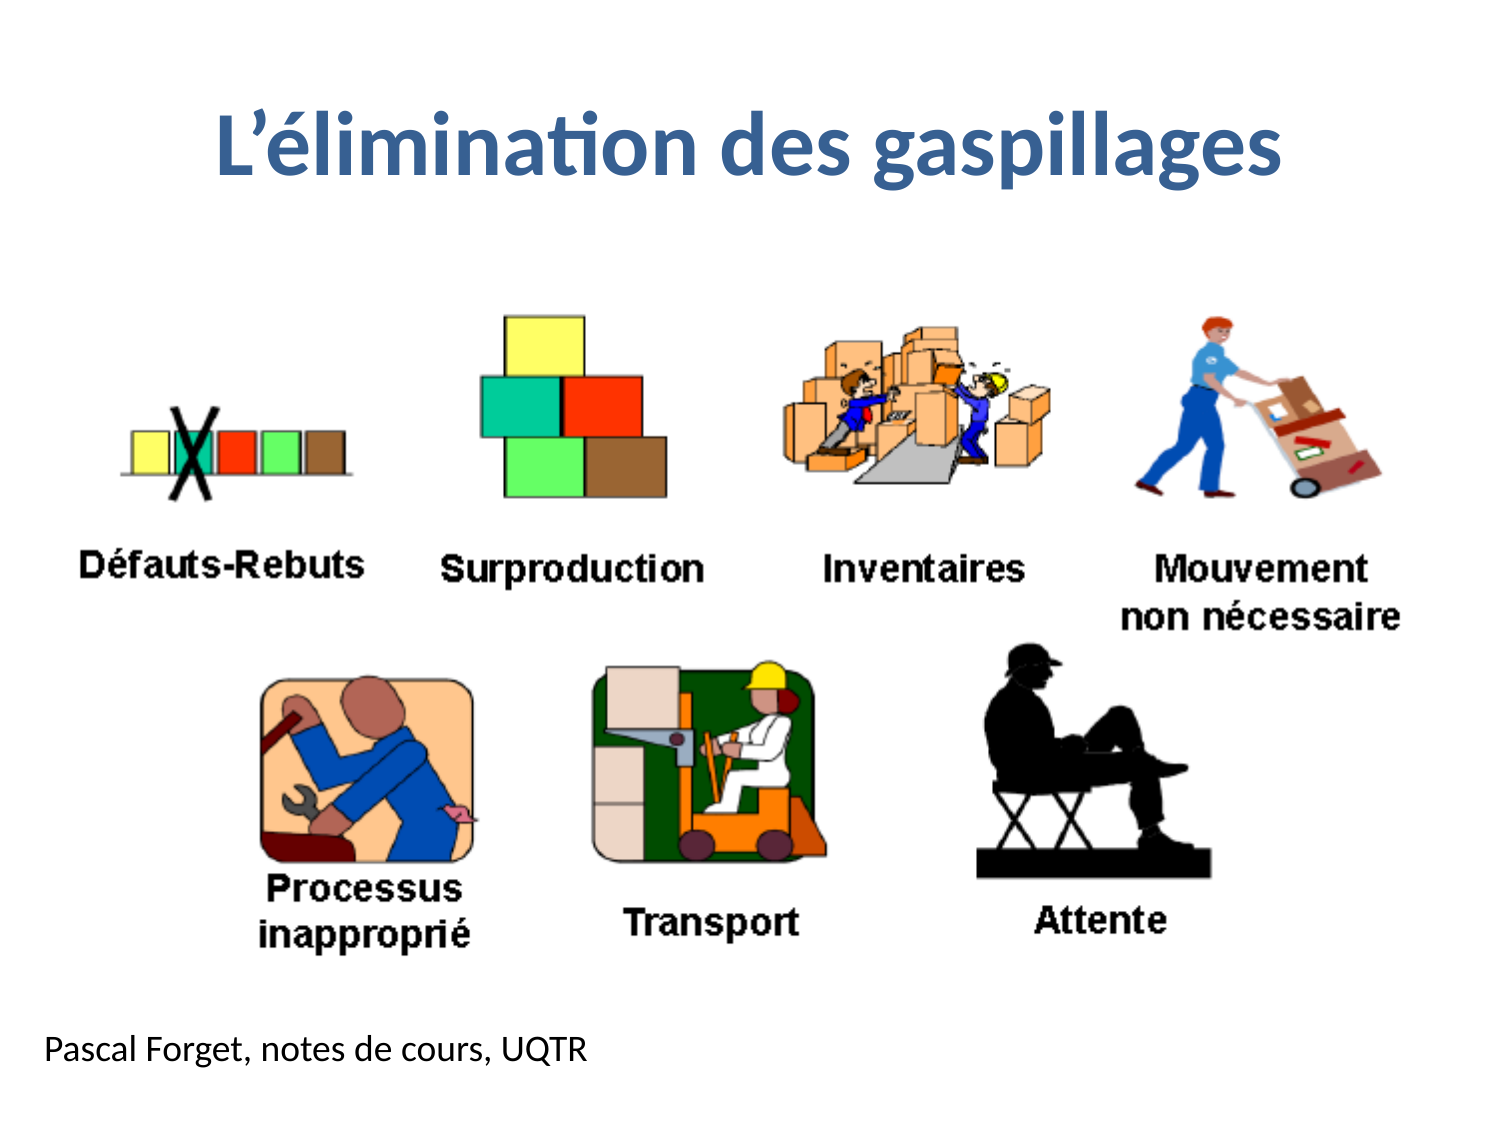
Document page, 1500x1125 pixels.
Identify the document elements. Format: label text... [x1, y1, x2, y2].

text_box Pascal Forget, notes de cours, UQTR [29, 1030, 727, 1076]
title L’élimination des gaspillages [75, 45, 1425, 233]
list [31, 243, 1468, 1024]
